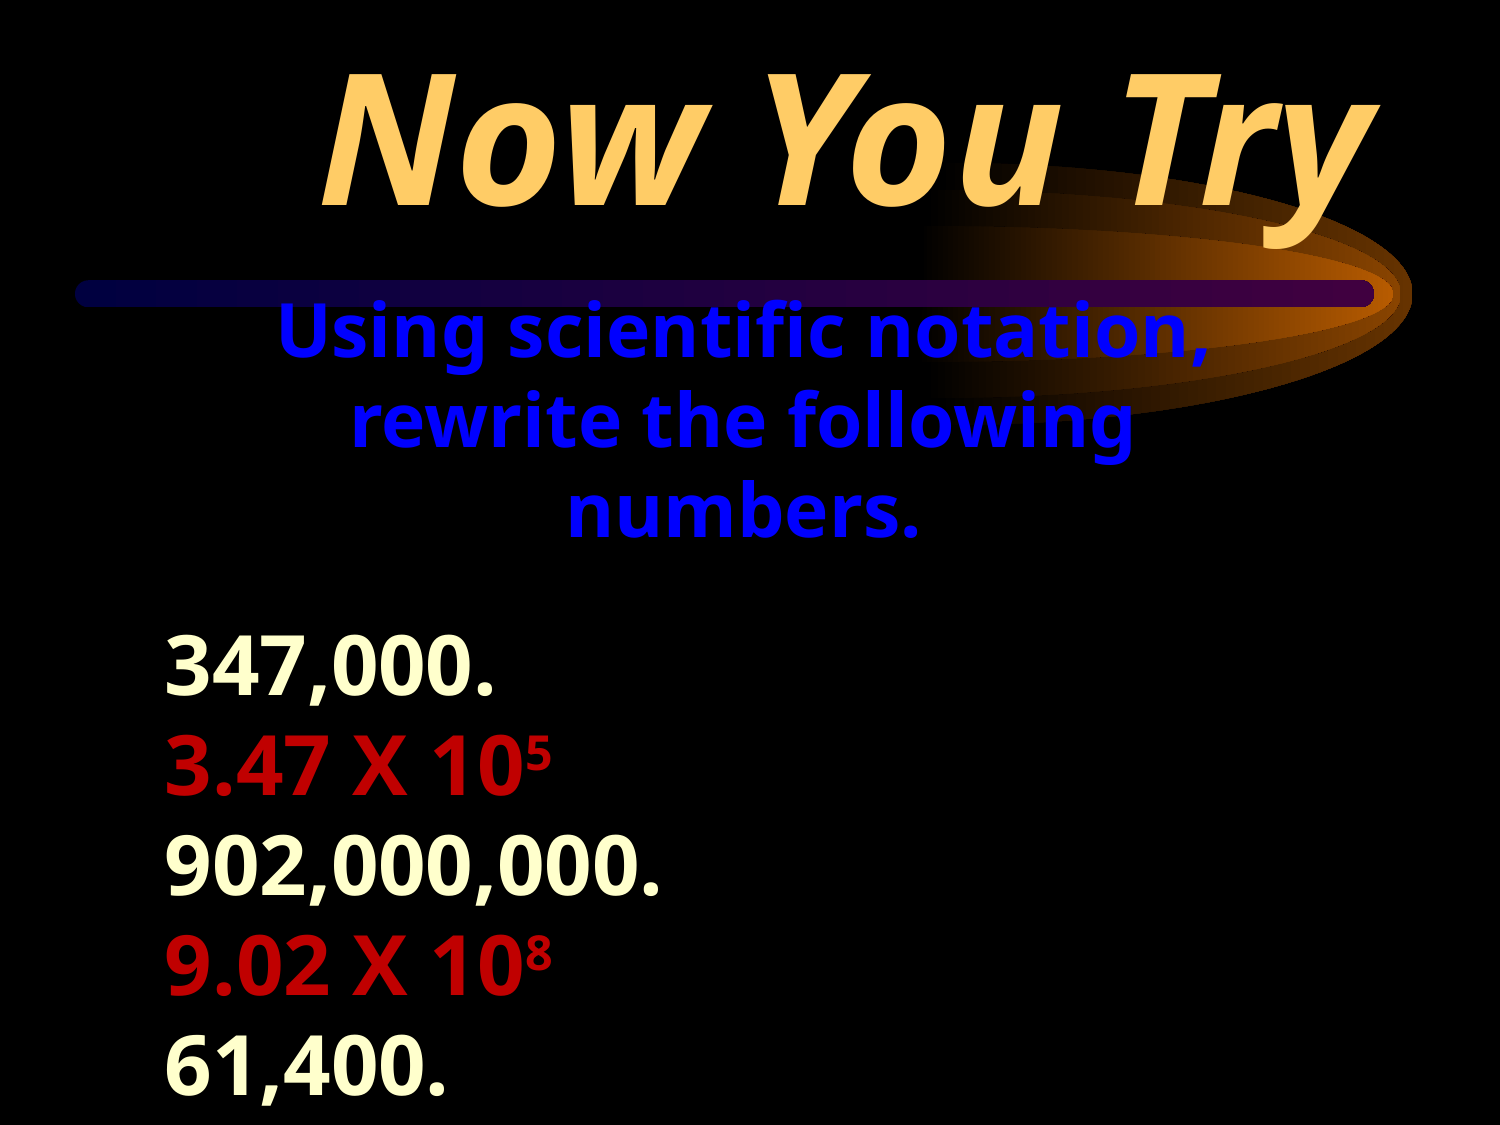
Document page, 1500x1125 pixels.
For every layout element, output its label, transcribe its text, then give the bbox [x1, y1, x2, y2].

title Now You Try [112, 62, 1388, 250]
text_box Using scientific notation, rewrite the following numbers. 347,000. 3.47 X 105 902,000,000. 9.02 X 108 61,400. 6.14 X 104 [149, 274, 1338, 1125]
